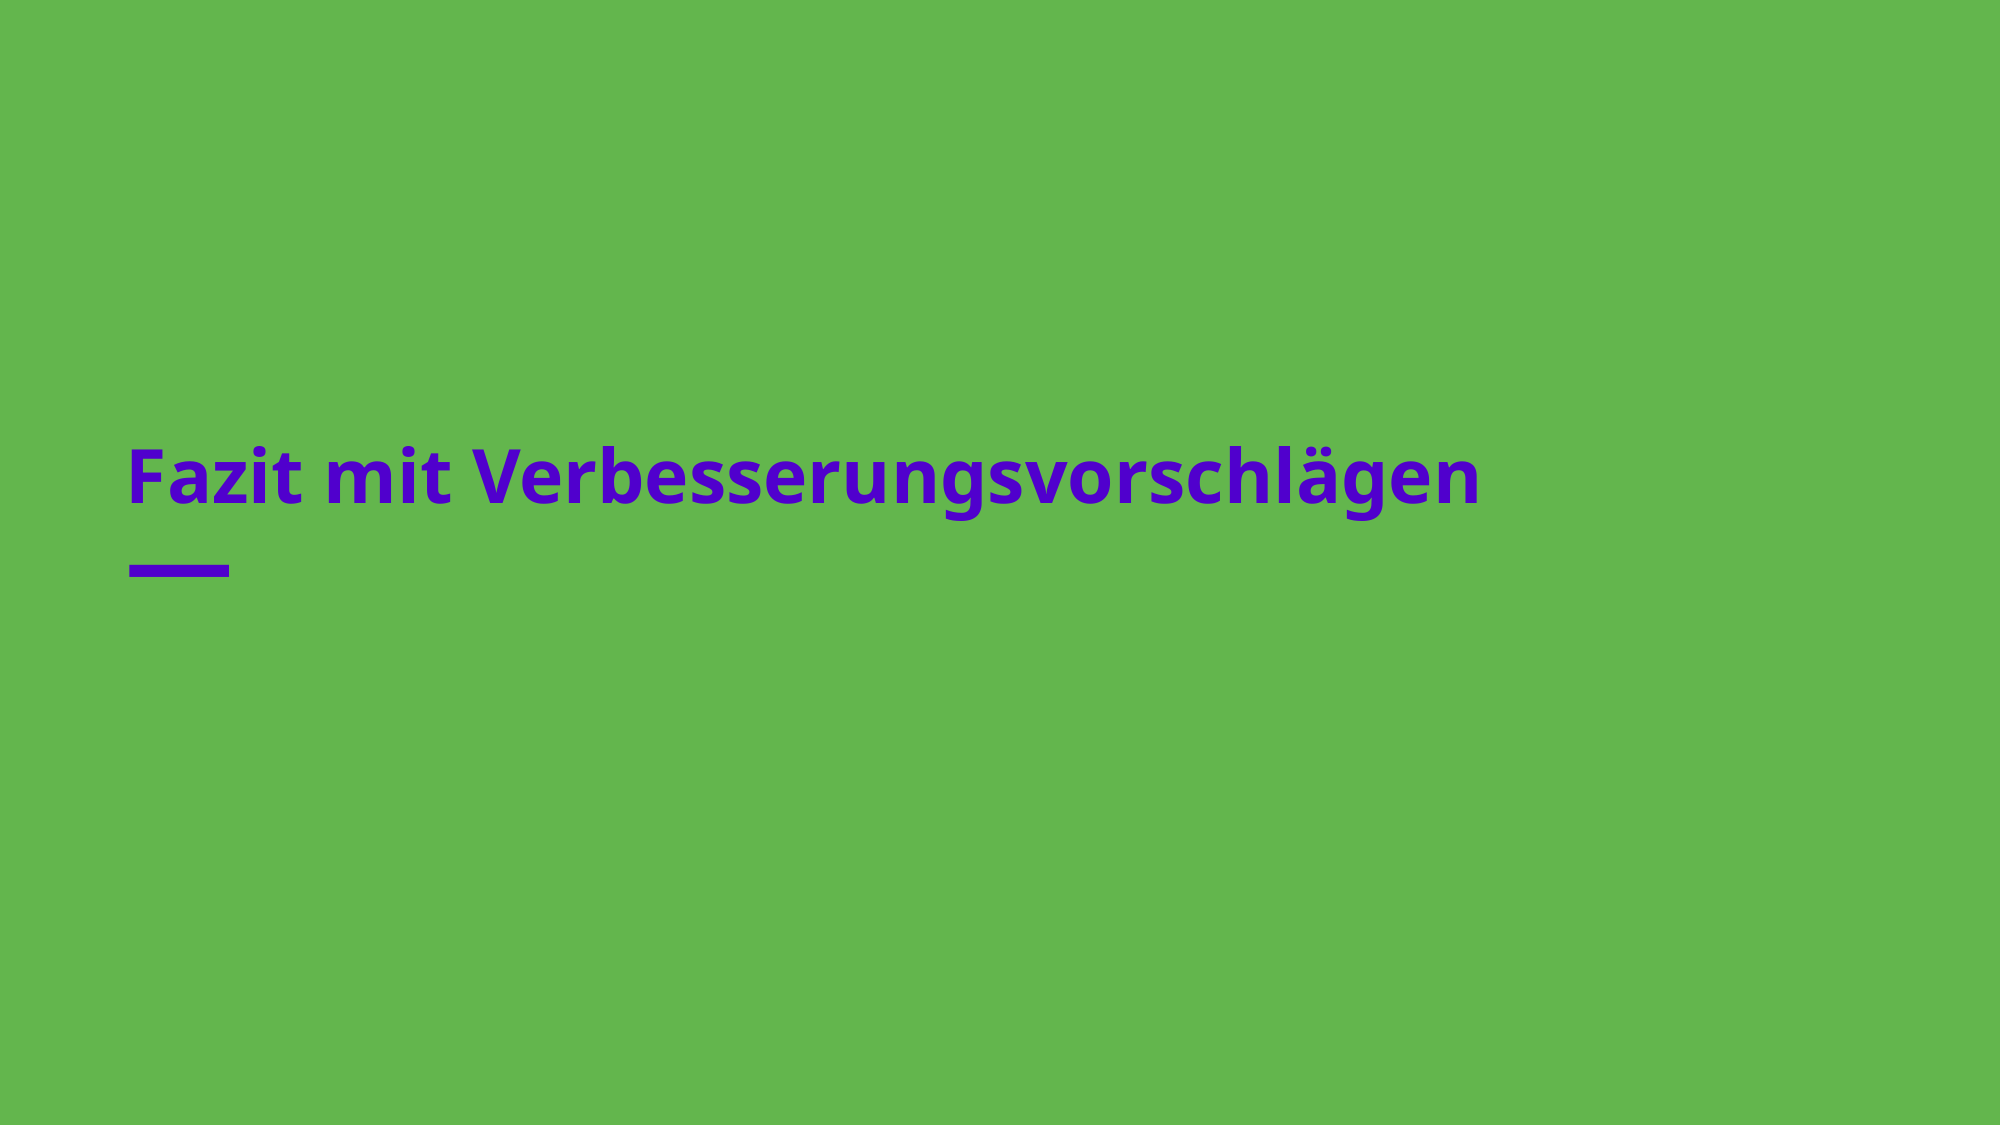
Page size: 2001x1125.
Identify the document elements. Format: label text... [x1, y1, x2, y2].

title Fazit mit Verbesserungsvorschlägen — [125, 255, 1875, 622]
